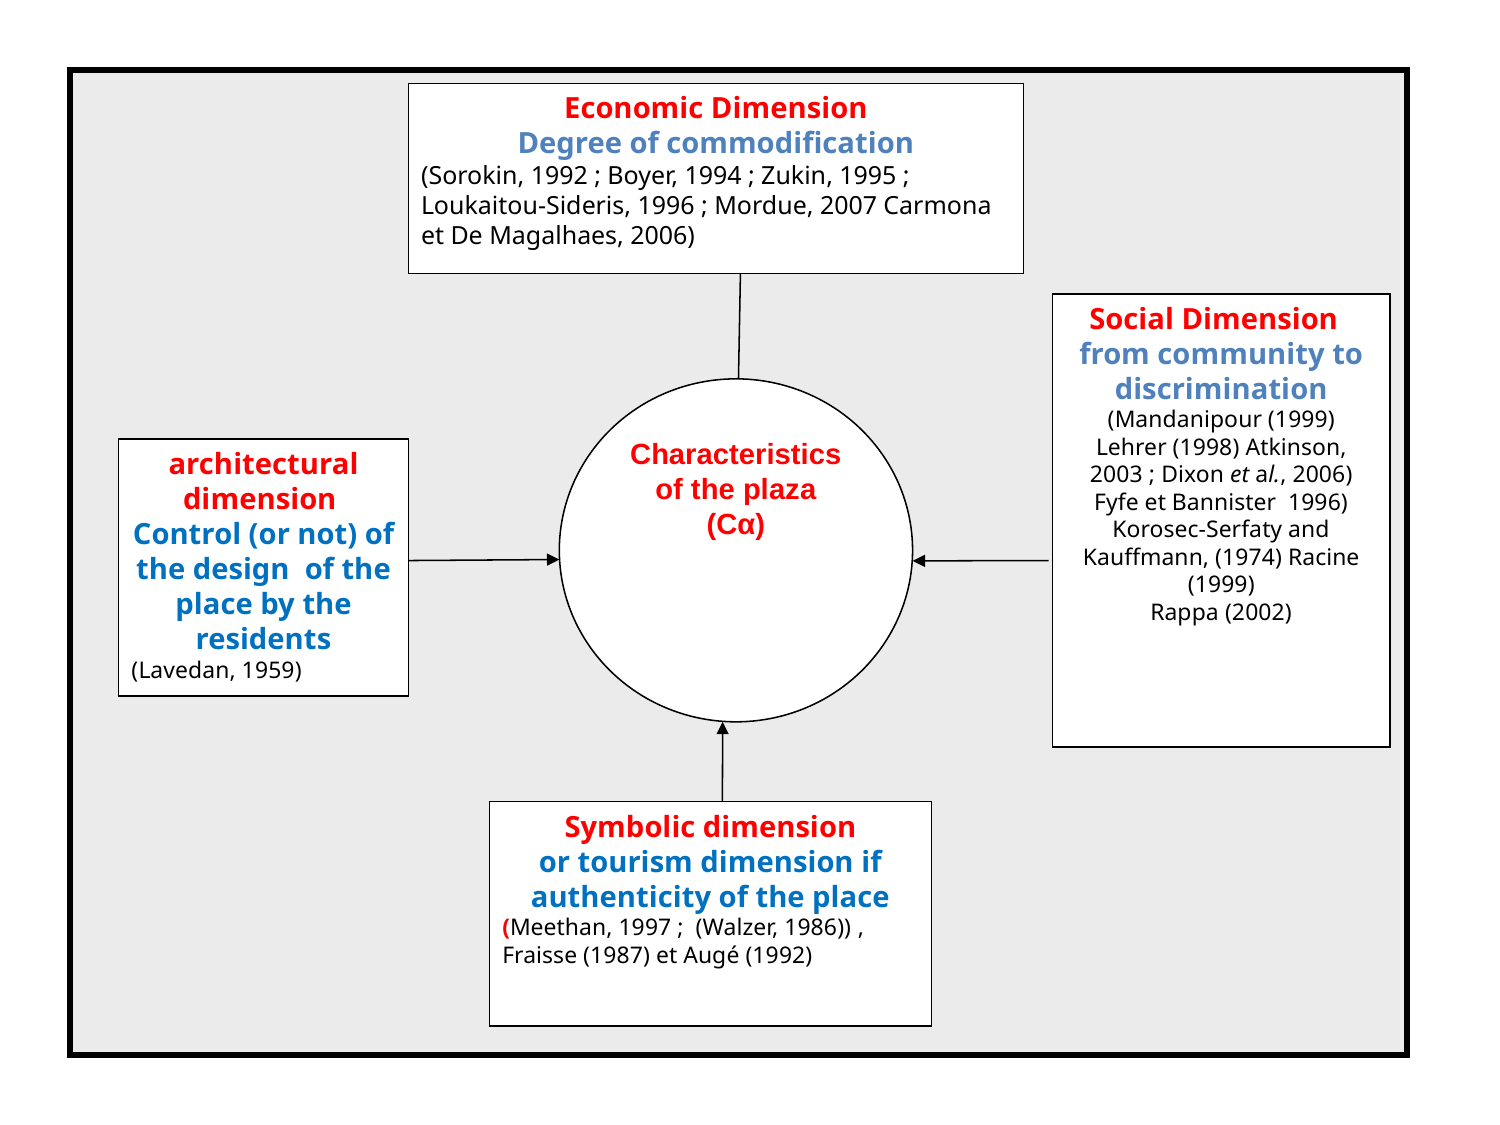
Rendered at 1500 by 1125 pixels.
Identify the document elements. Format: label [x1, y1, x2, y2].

text_box [70, 70, 1408, 1055]
